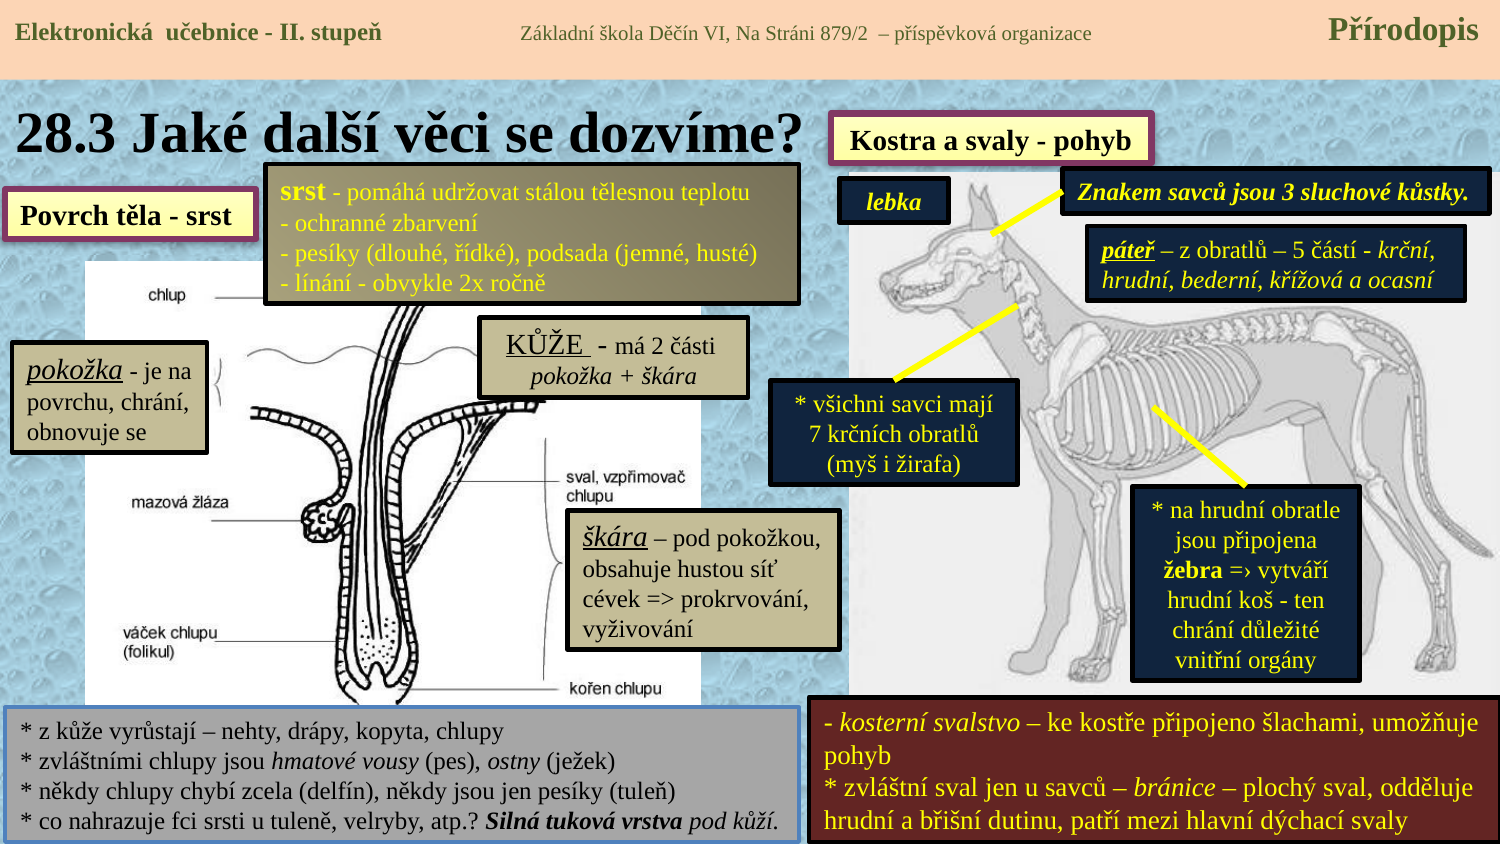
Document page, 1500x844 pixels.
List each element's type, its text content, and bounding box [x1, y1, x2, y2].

text_box * všichni savci mají 7 krčních obratlů (myš i žirafa) [770, 380, 844, 485]
text_box Povrch těla - srst [4, 189, 257, 240]
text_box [893, 304, 1018, 381]
title 28.3 Jaké další věci se dozvíme? [0, 80, 845, 179]
text_box KŮŽE - má 2 části pokožka + škára [705, 317, 749, 398]
text_box Elektronická učebnice - II. stupeň Základní škola Děčín VI, Na Stráni 879/2 – příspěvková organizace Přírodopis [0, 0, 1500, 80]
picture [849, 172, 1500, 704]
text_box škára – pod pokožkou, obsahuje hustou síť cévek => prokrvování, vyživování [705, 510, 840, 650]
picture [85, 260, 701, 722]
text_box - kosterní svalstvo – ke kostře připojeno šlachami, umožňuje pohyb * zvláštní sval jen u savců – bránice – plochý sval, odděluje hrudní a břišní dutinu, patří mezi hlavní dýchací svaly [808, 697, 1500, 842]
text_box Kostra a svaly - pohyb [830, 113, 1152, 164]
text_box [990, 190, 1063, 235]
text_box * z kůže vyrůstají – nehty, drápy, kopyta, chlupy * zvláštními chlupy jsou hmatové vousy (pes), ostny (ježek) * někdy chlupy chybí zcela (delfín), někdy jsou jen pesíky (tuleň) * co nahrazuje fci srsti u tuleně, velryby, atp.? Silná tuková vrstva pod kůží. [3, 705, 801, 844]
text_box lebka [839, 178, 844, 223]
text_box pokožka - je na povrchu, chrání, obnovuje se [12, 342, 80, 453]
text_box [1152, 406, 1247, 487]
text_box srst - pomáhá udržovat stálou tělesnou teplotu - ochranné zbarvení - pesíky (dlouhé, řídké), podsada (jemné, husté) - línání - obvykle 2x ročně [265, 163, 799, 304]
